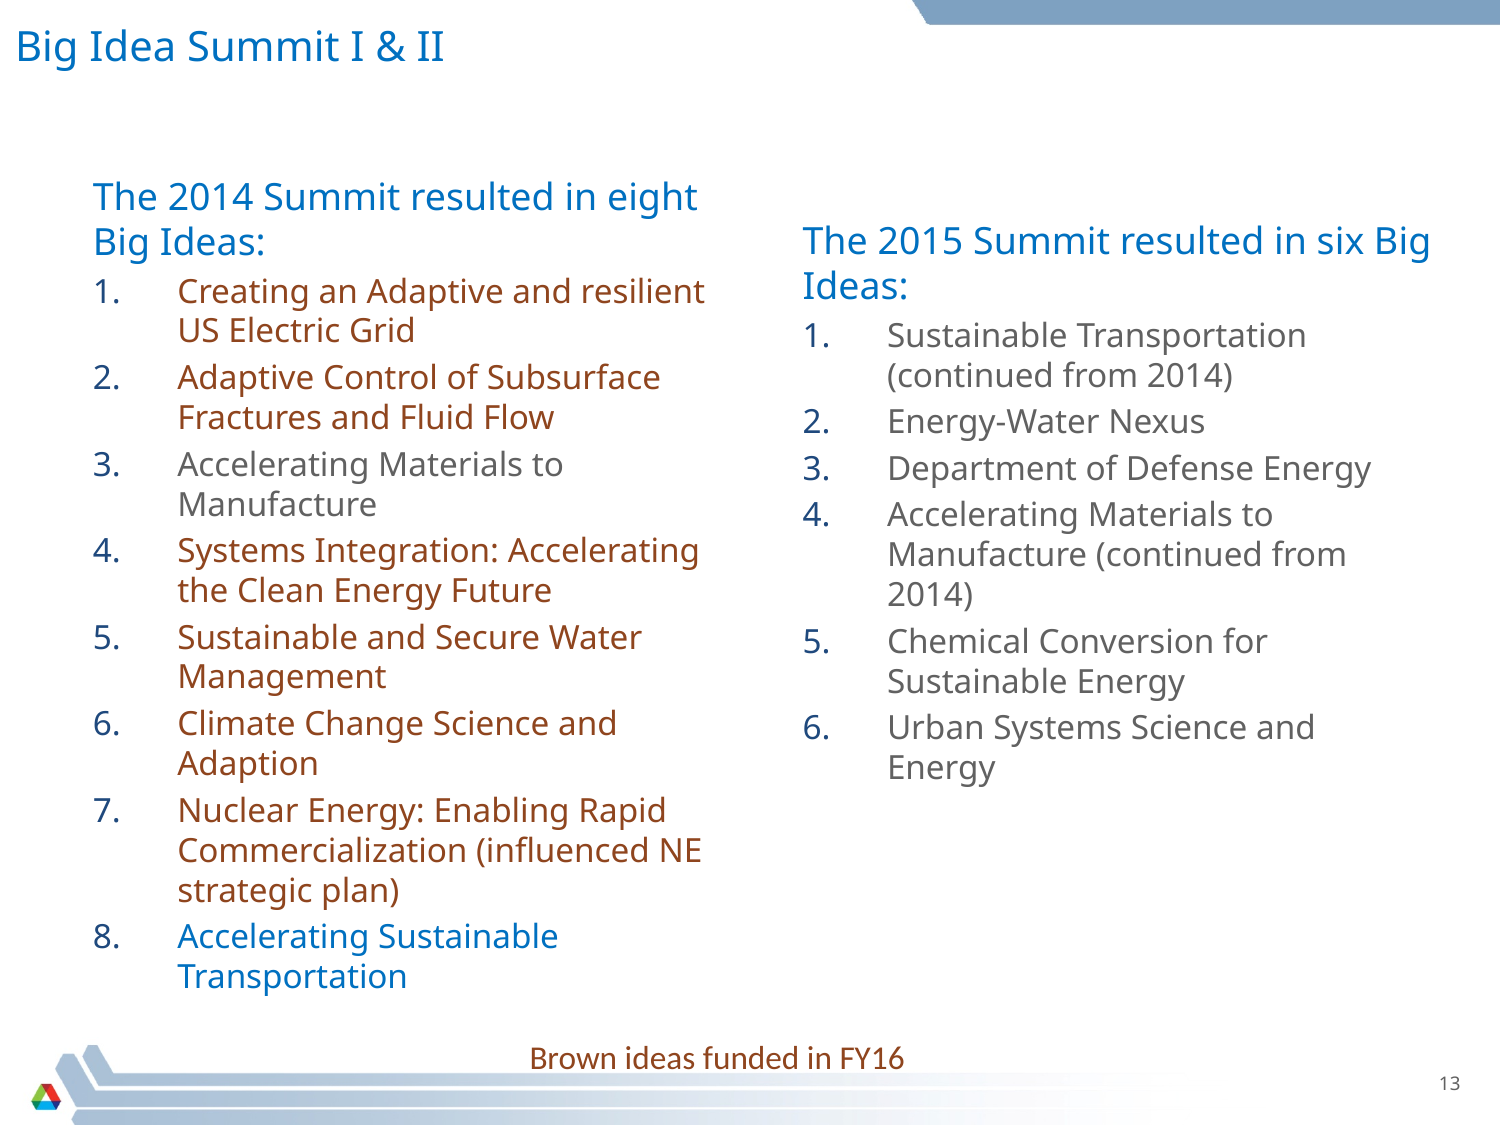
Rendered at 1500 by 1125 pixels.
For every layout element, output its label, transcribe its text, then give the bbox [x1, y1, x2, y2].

list The 2014 Summit resulted in eight Big Ideas: Creating an Adaptive and resilient US Electric Grid Adaptive Control of Subsurface Fractures and Fluid Flow Accelerating Materials to Manufacture Systems Integration: Accelerating the Clean Energy Future Sustainable and Secure Water Management Climate Change Science and Adaption Nuclear Energy: Enabling Rapid Commercialization (influenced NE strategic plan) Accelerating Sustainable Transportation [77, 165, 739, 962]
slide_number 13 [1412, 1064, 1476, 1125]
picture [0, 0, 1500, 26]
title Big Idea Summit I & II [0, 12, 933, 84]
picture [0, 1037, 1500, 1125]
text_box Brown ideas funded in FY16 [514, 1029, 921, 1124]
list The 2015 Summit resulted in six Big Ideas: Sustainable Transportation (continued from 2014) Energy-Water Nexus Department of Defense Energy Accelerating Materials to Manufacture (continued from 2014) Chemical Conversion for Sustainable Energy Urban Systems Science and Energy [787, 209, 1449, 775]
